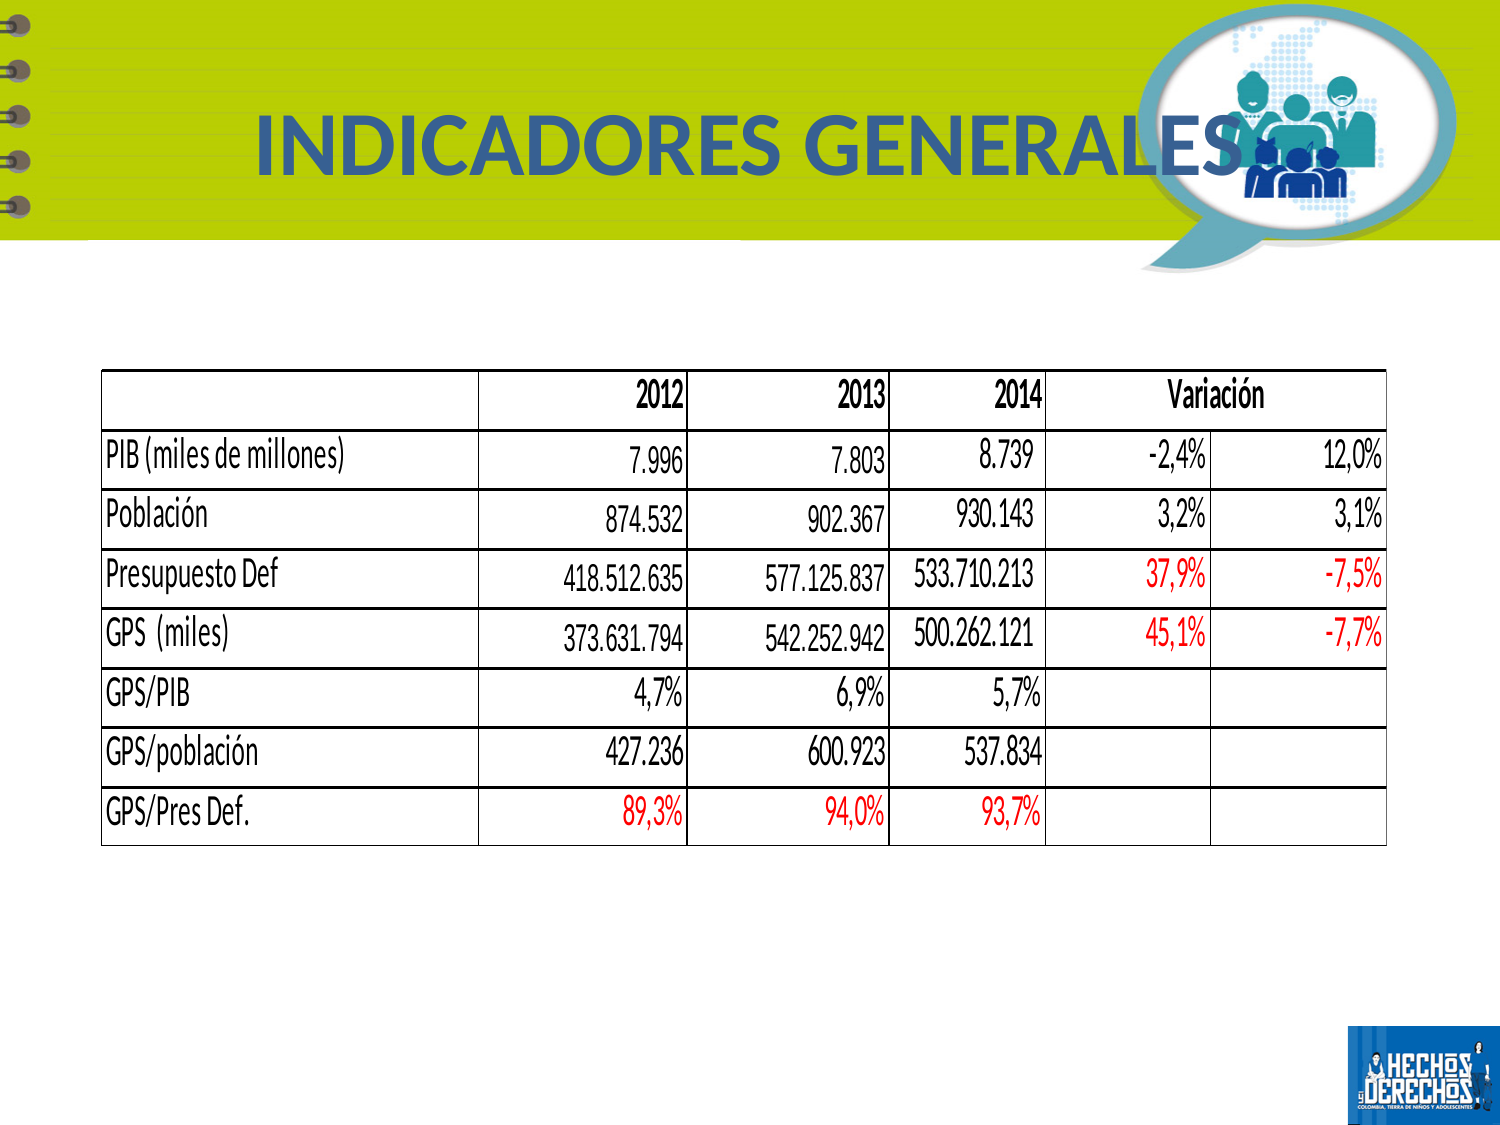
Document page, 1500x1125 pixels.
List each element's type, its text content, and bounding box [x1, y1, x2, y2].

title INDICADORES GENERALES [75, 45, 1425, 233]
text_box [100, 369, 1389, 849]
picture [0, 0, 1500, 1125]
